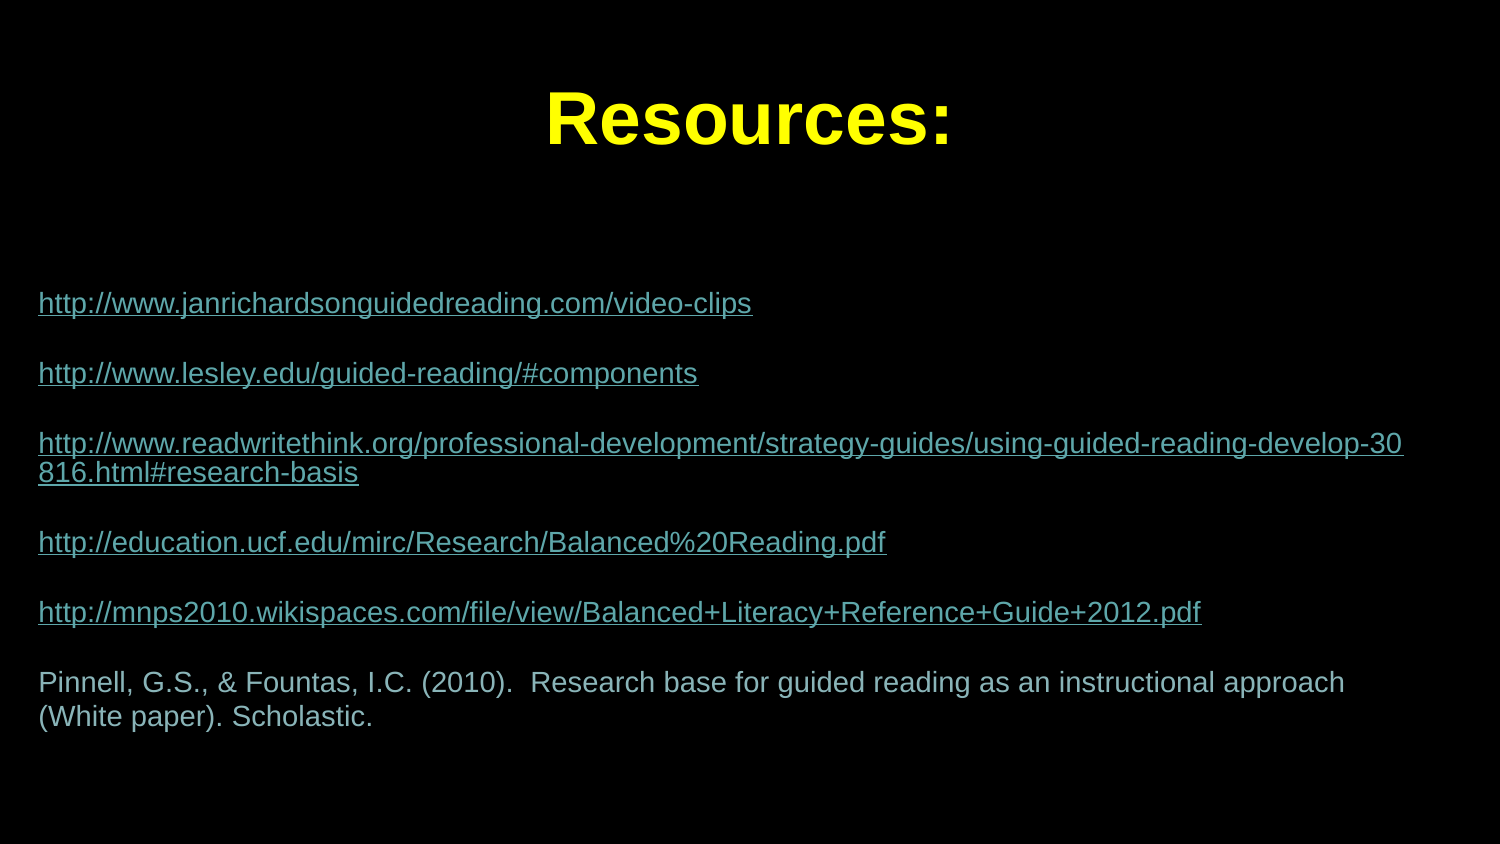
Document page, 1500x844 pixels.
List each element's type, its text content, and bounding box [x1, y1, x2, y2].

title Resources: [75, 33, 1425, 175]
list http://www.janrichardsonguidedreading.com/video-clips http://www.lesley.edu/guided-reading/#components http://www.readwritethink.org/professional-development/strategy-guides/using-guided-reading-develop-30816.html#research-basis http://education.ucf.edu/mirc/Research/Balanced%20Reading.pdf http://mnps2010.wikispaces.com/file/view/Balanced+Literacy+Reference+Guide+2012.pdf Pinnell, G.S., & Fountas, I.C. (2010). Research base for guided reading as an instructional approach (White paper). Scholastic. [23, 269, 1425, 703]
